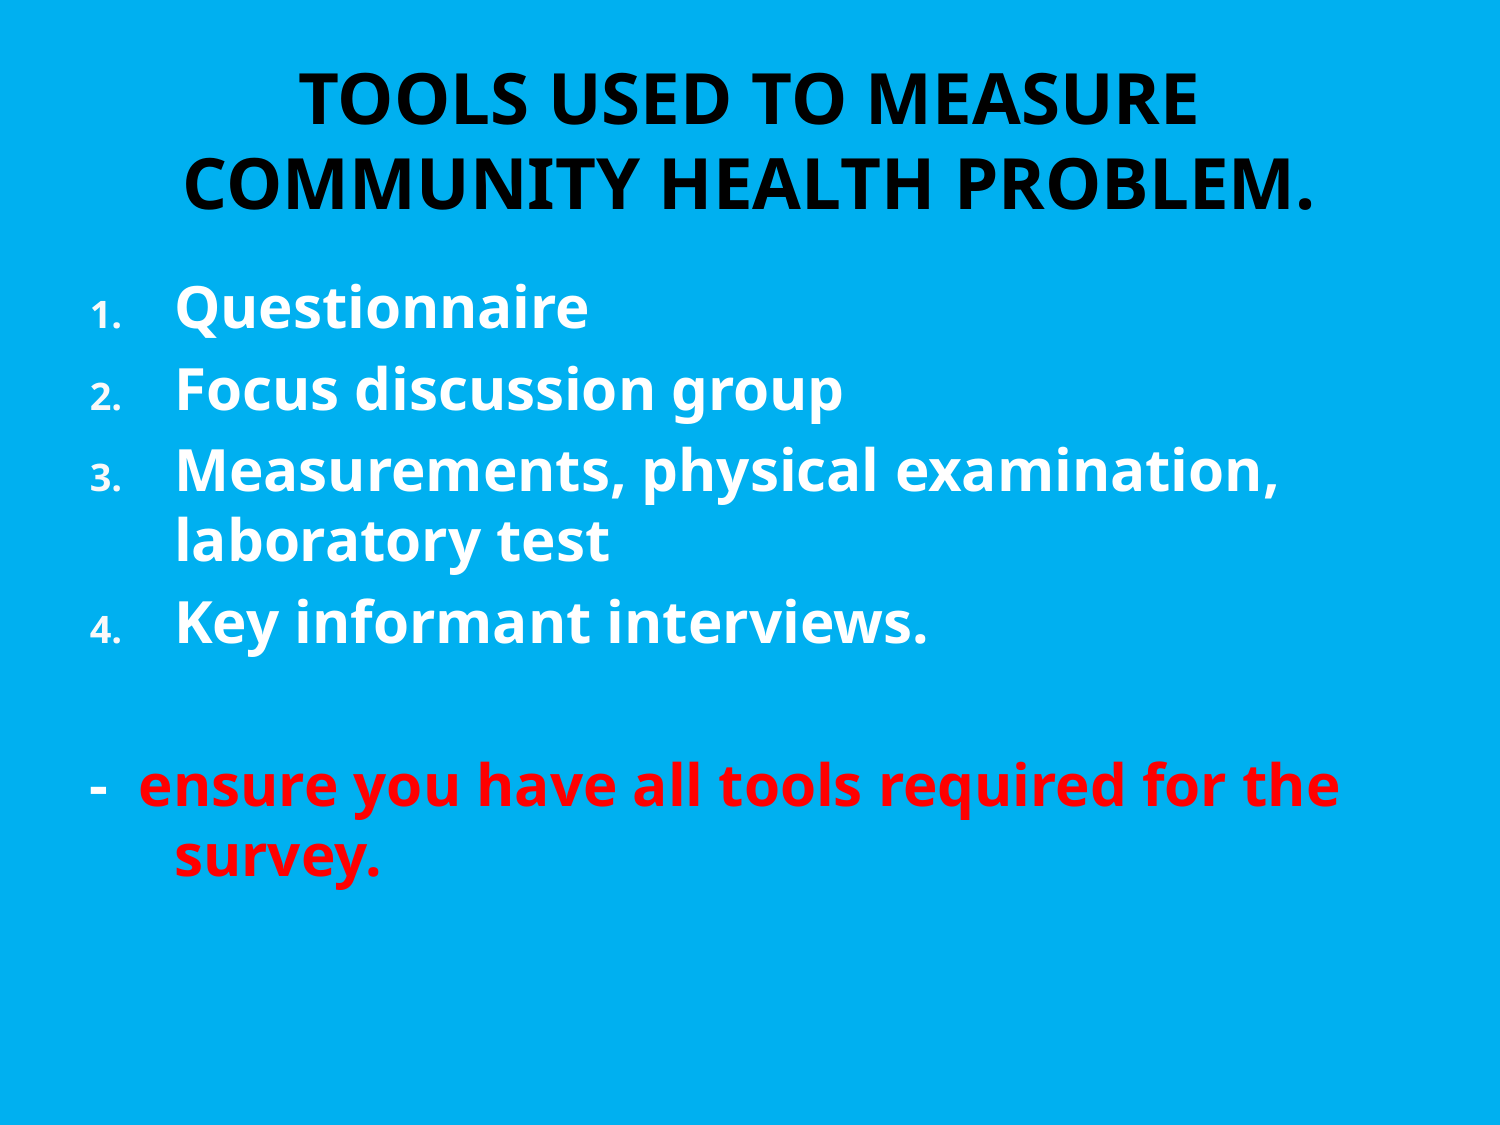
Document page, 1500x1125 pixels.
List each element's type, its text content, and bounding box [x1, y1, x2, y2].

title TOOLS USED TO MEASURE COMMUNITY HEALTH PROBLEM. [75, 45, 1425, 233]
list Questionnaire Focus discussion group Measurements, physical examination, laboratory test Key informant interviews. - ensure you have all tools required for the survey. [75, 262, 1425, 1035]
